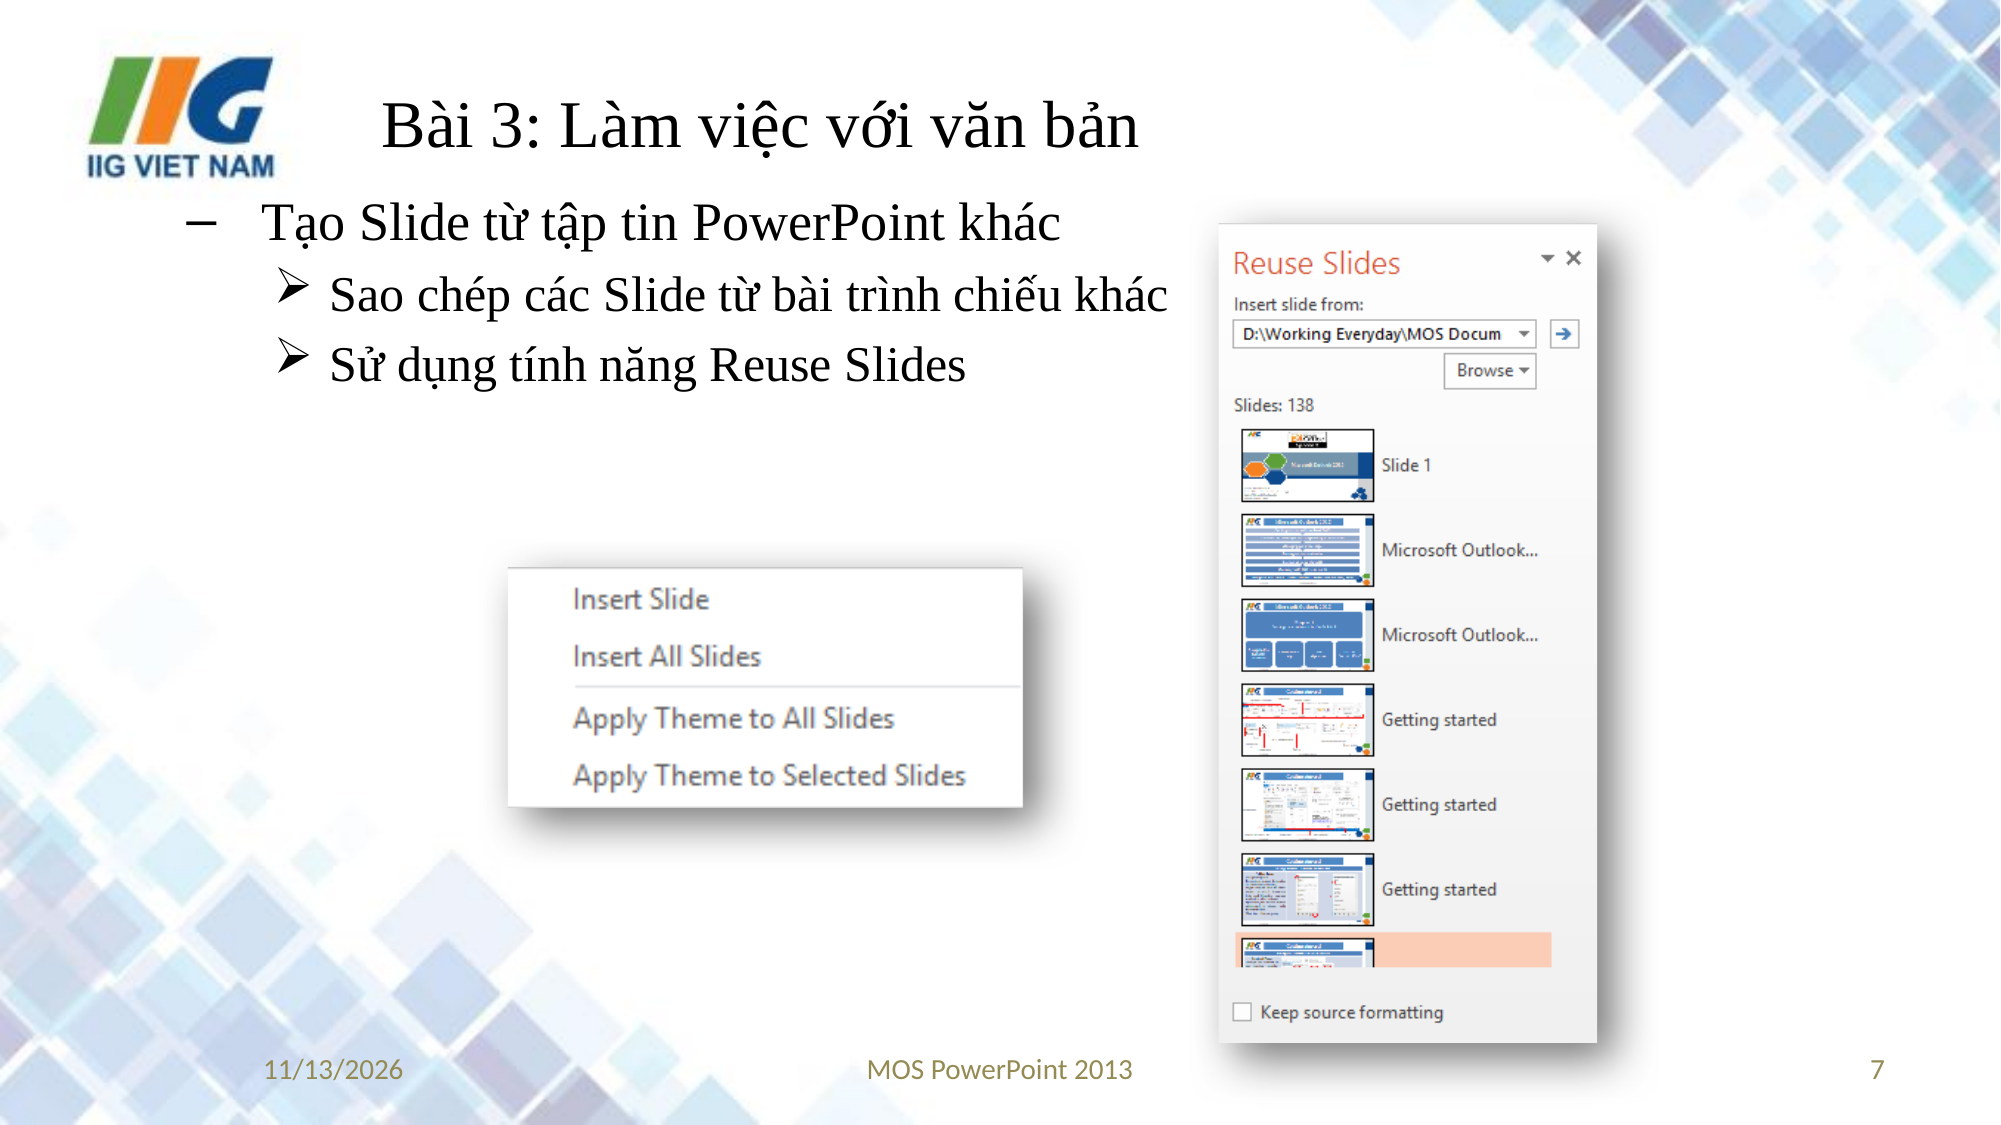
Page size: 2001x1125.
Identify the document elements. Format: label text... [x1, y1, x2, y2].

picture [0, 0, 2001, 1125]
slide_number 7 [1433, 1042, 1900, 1103]
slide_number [99, 1042, 567, 1103]
title Bài 3: Làm việc với văn bản [366, 62, 1900, 179]
footer MOS PowerPoint 2013 [683, 1042, 1317, 1103]
list Tạo Slide từ tập tin PowerPoint khác Sao chép các Slide từ bài trình chiếu khác Sử dụng tính năng Reuse Slides [99, 179, 1926, 1043]
